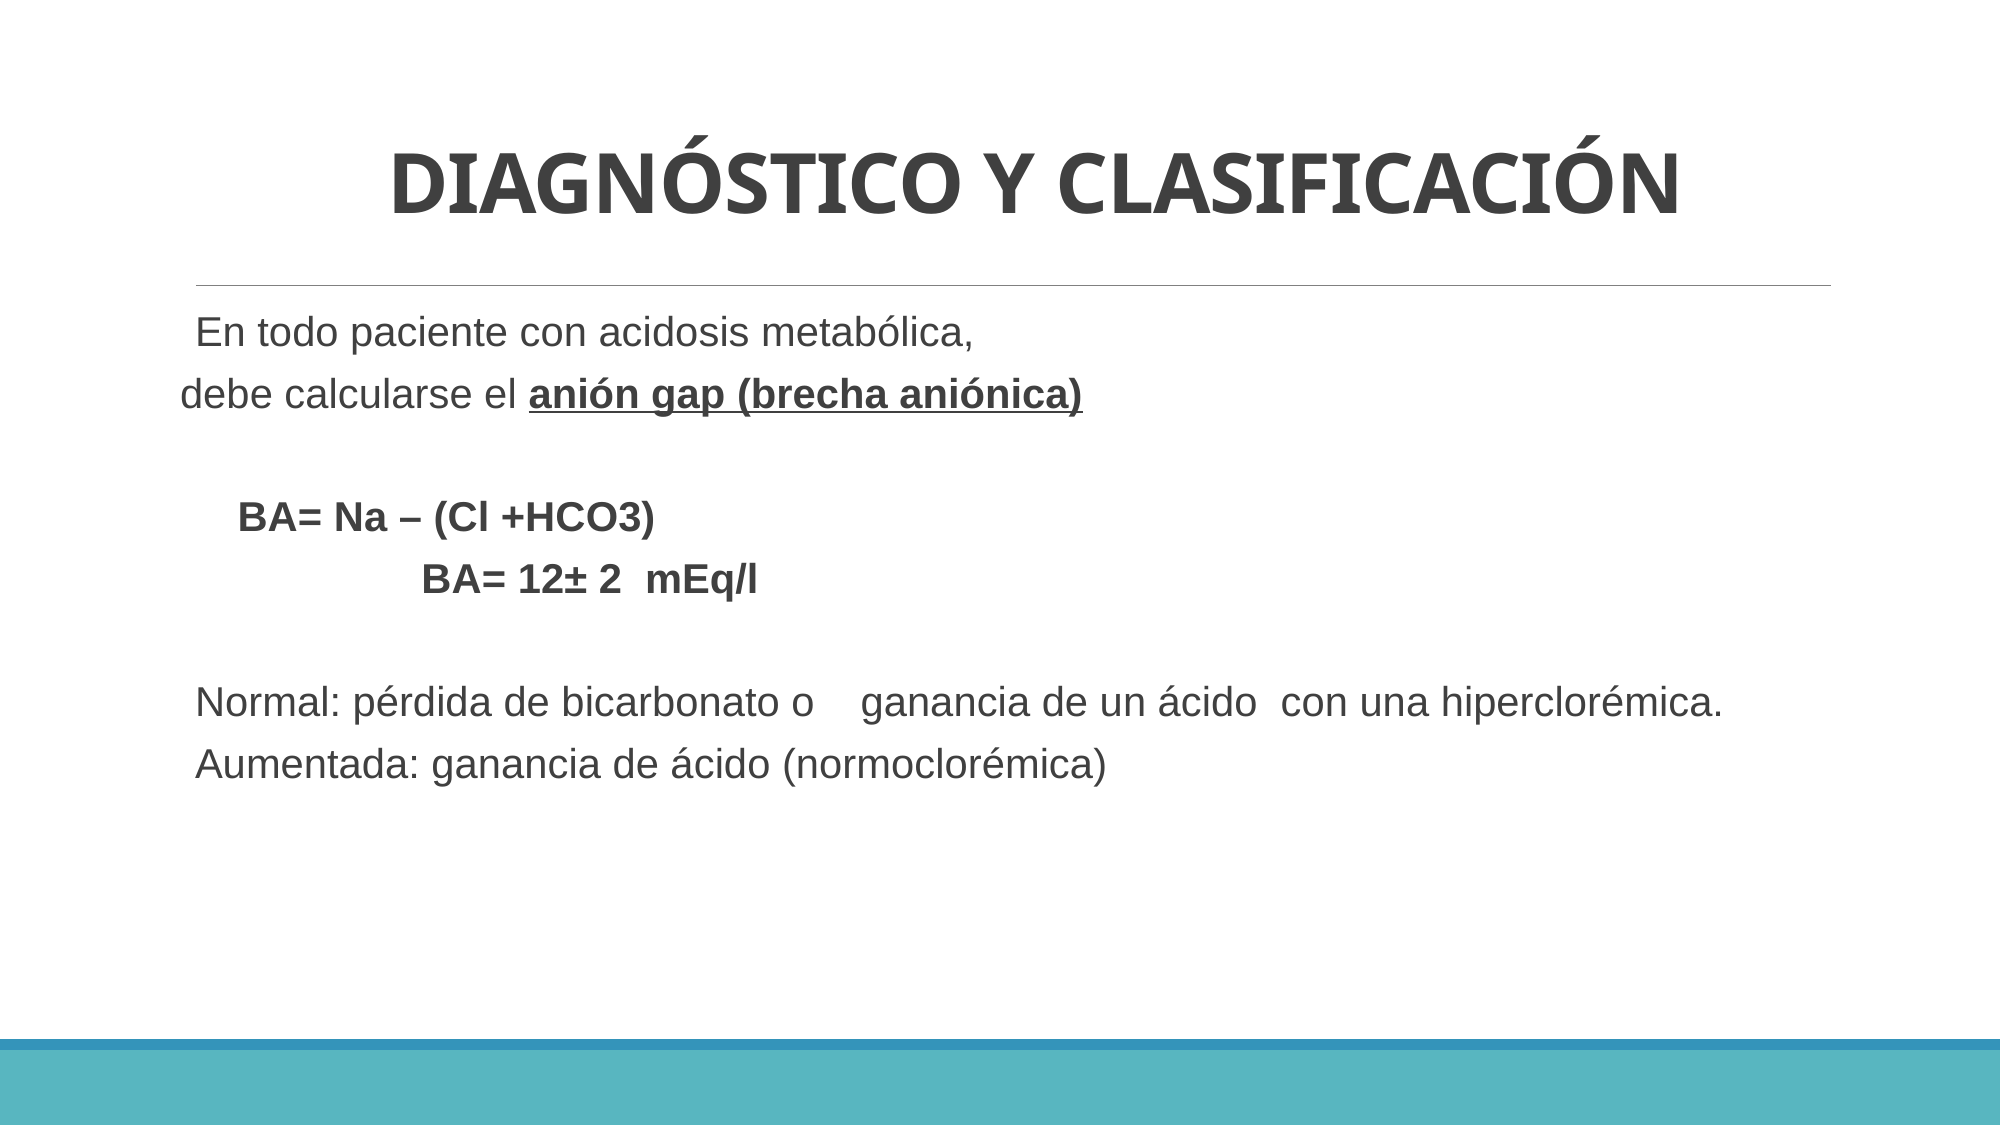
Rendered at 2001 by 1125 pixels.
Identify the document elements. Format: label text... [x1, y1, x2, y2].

list En todo paciente con acidosis metabólica, debe calcularse el anión gap (brecha aniónica)‏ BA= Na – (Cl +HCO3)‏ BA= 12± 2 mEq/l Normal: pérdida de bicarbonato o ganancia de un ácido con una hiperclorémica. Aumentada: ganancia de ácido (normoclorémica)‏ [180, 302, 1830, 963]
title DIAGNÓSTICO Y CLASIFICACIÓN [372, 50, 1723, 238]
